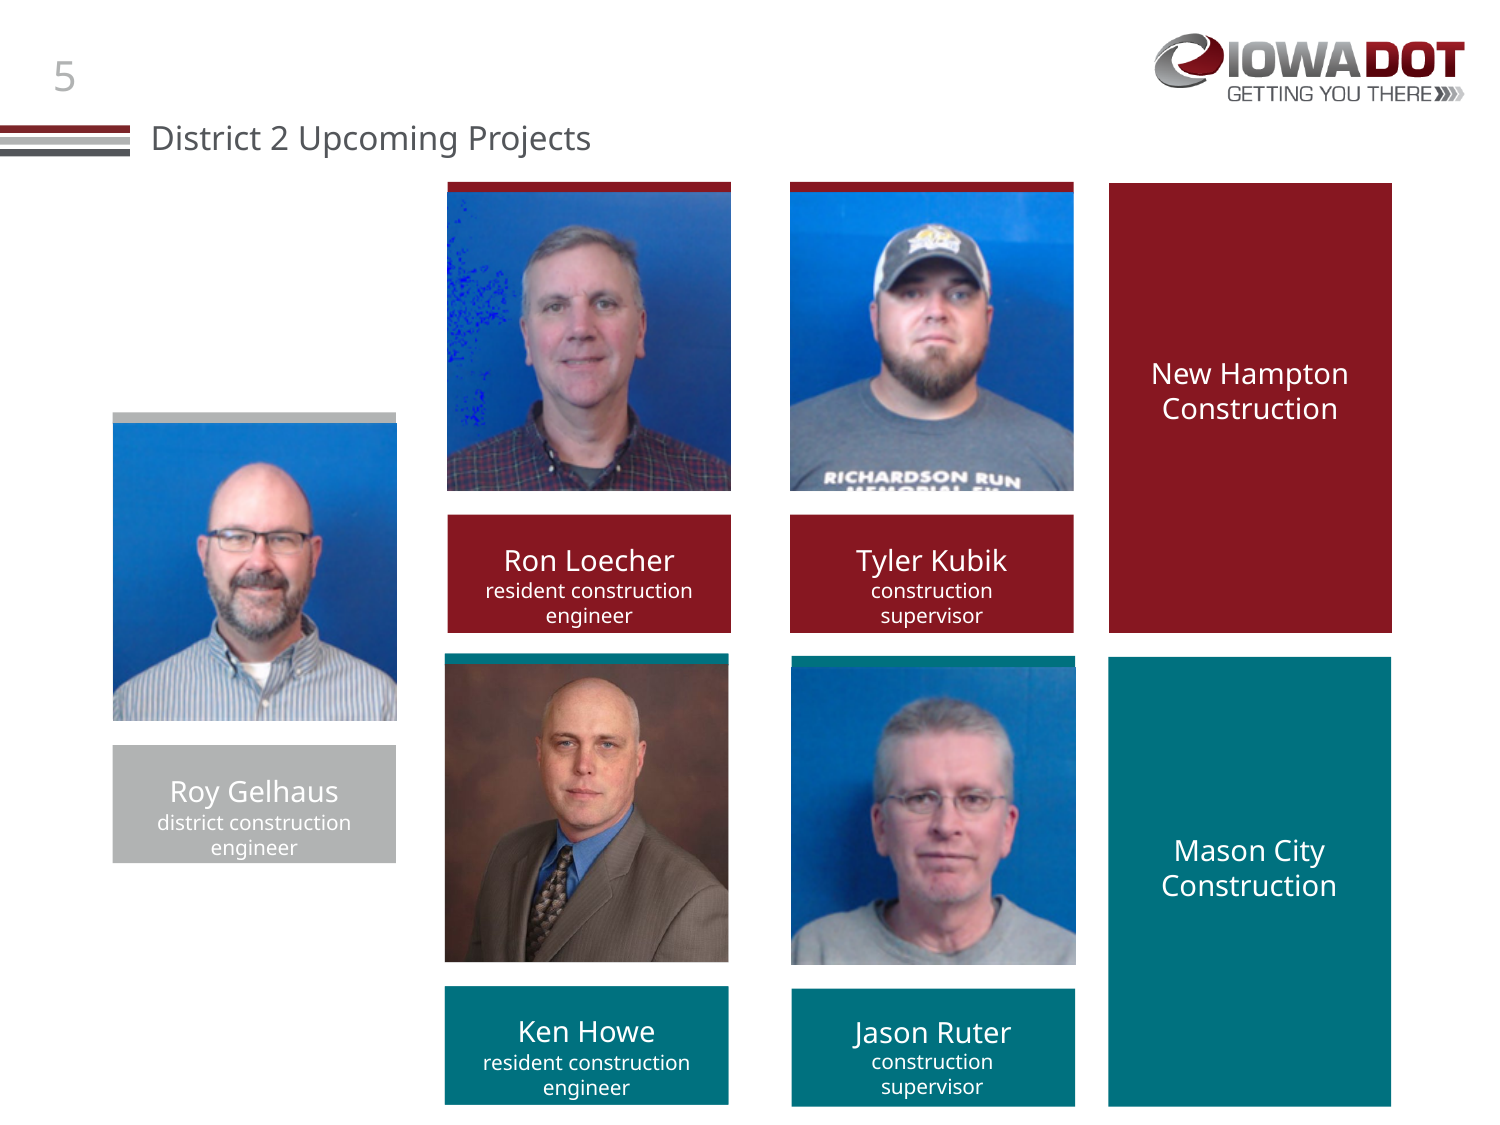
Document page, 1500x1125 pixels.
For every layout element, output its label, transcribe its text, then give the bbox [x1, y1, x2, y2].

text_box [445, 180, 733, 193]
text_box construction supervisor [808, 1041, 1057, 1106]
text_box Jason Ruter [809, 1006, 1058, 1057]
picture [791, 666, 1076, 965]
picture [789, 192, 1074, 491]
picture [112, 422, 397, 721]
text_box [1107, 181, 1394, 635]
text_box district construction engineer [130, 816, 379, 867]
text_box [110, 743, 398, 865]
text_box [445, 513, 733, 635]
text_box resident construction engineer [462, 1042, 711, 1108]
picture [444, 664, 729, 962]
text_box [789, 986, 1077, 1109]
text_box resident construction engineer [465, 570, 714, 636]
text_box [443, 984, 730, 1107]
picture [1147, 23, 1471, 114]
text_box Ken Howe [462, 1005, 711, 1042]
text_box Roy Gelhaus [112, 765, 396, 816]
text_box [110, 410, 398, 423]
text_box construction supervisor [807, 570, 1056, 636]
text_box Mason City Construction [1107, 824, 1392, 910]
text_box Tyler Kubik [807, 535, 1056, 570]
text_box New Hampton Construction [1108, 347, 1392, 433]
text_box [788, 513, 1076, 635]
text_box [788, 180, 1076, 194]
text_box Ron Loecher [465, 535, 714, 570]
text_box [1106, 655, 1393, 1109]
picture [447, 192, 732, 491]
text_box [443, 652, 730, 665]
text_box [789, 654, 1077, 667]
